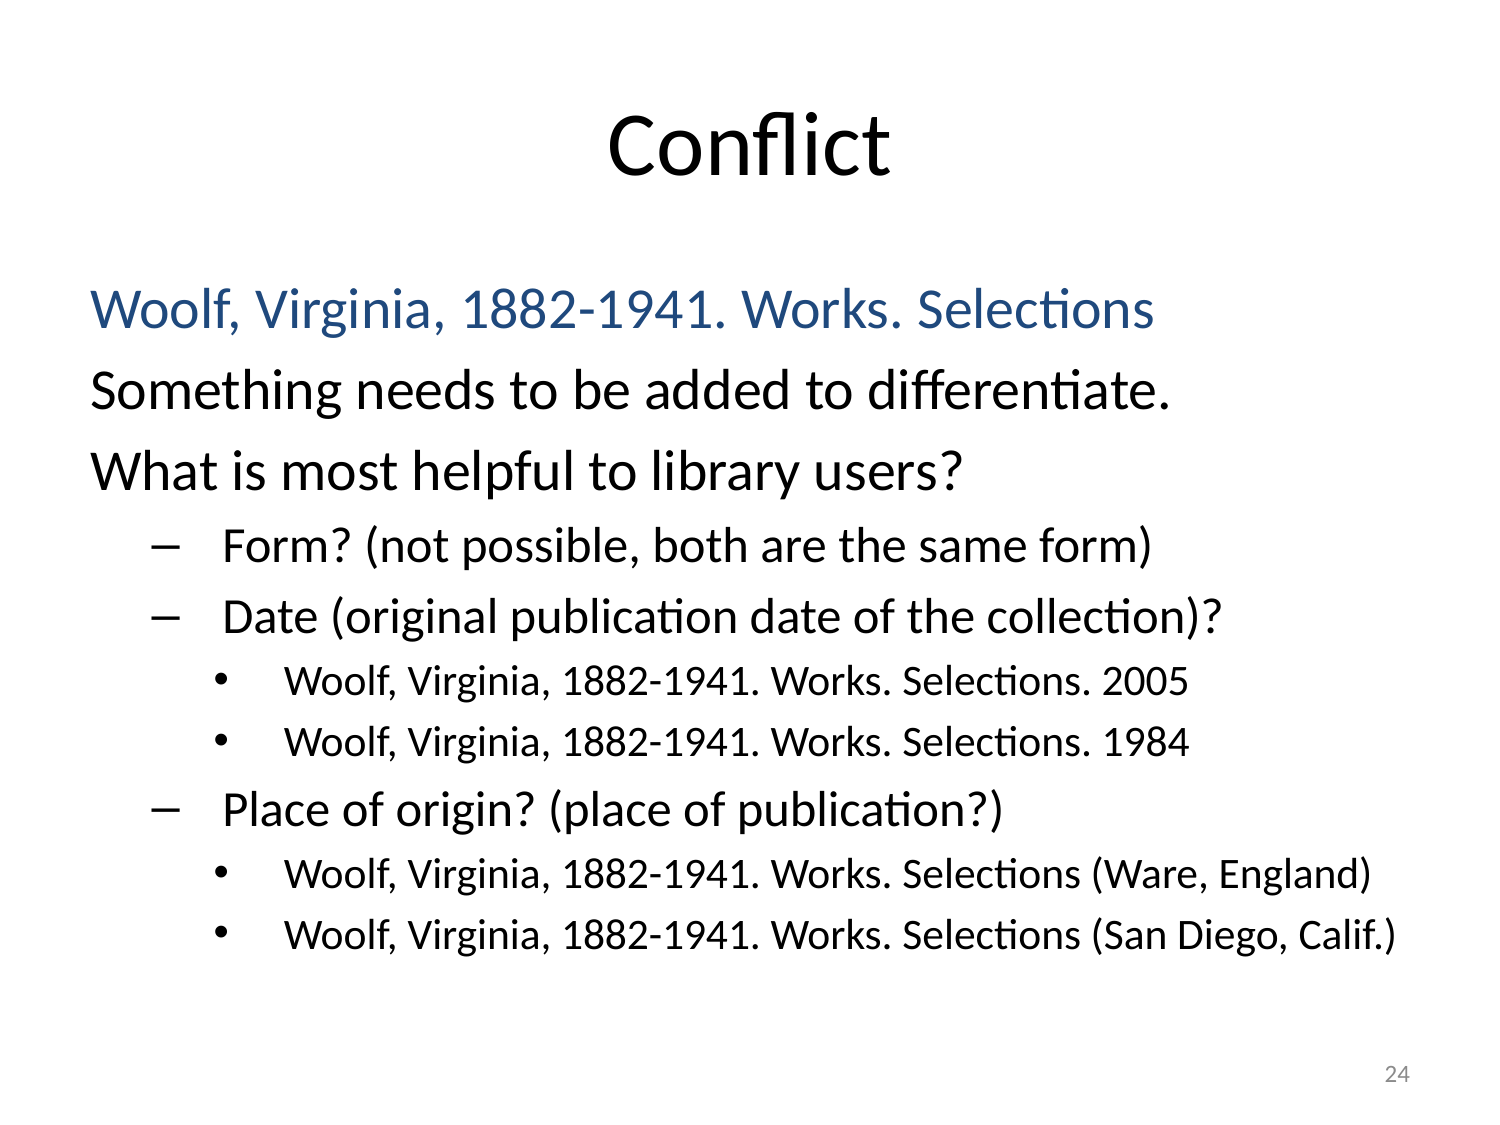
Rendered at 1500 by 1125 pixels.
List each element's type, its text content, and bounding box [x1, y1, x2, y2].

list Woolf, Virginia, 1882-1941. Works. Selections Something needs to be added to differentiate. What is most helpful to library users? Form? (not possible, both are the same form) Date (original publication date of the collection)? Woolf, Virginia, 1882-1941. Works. Selections. 2005 Woolf, Virginia, 1882-1941. Works. Selections. 1984 Place of origin? (place of publication?) Woolf, Virginia, 1882-1941. Works. Selections (Ware, England) Woolf, Virginia, 1882-1941. Works. Selections (San Diego, Calif.) [75, 262, 1425, 1005]
title Conflict [75, 45, 1425, 233]
slide_number 24 [1074, 1042, 1425, 1103]
